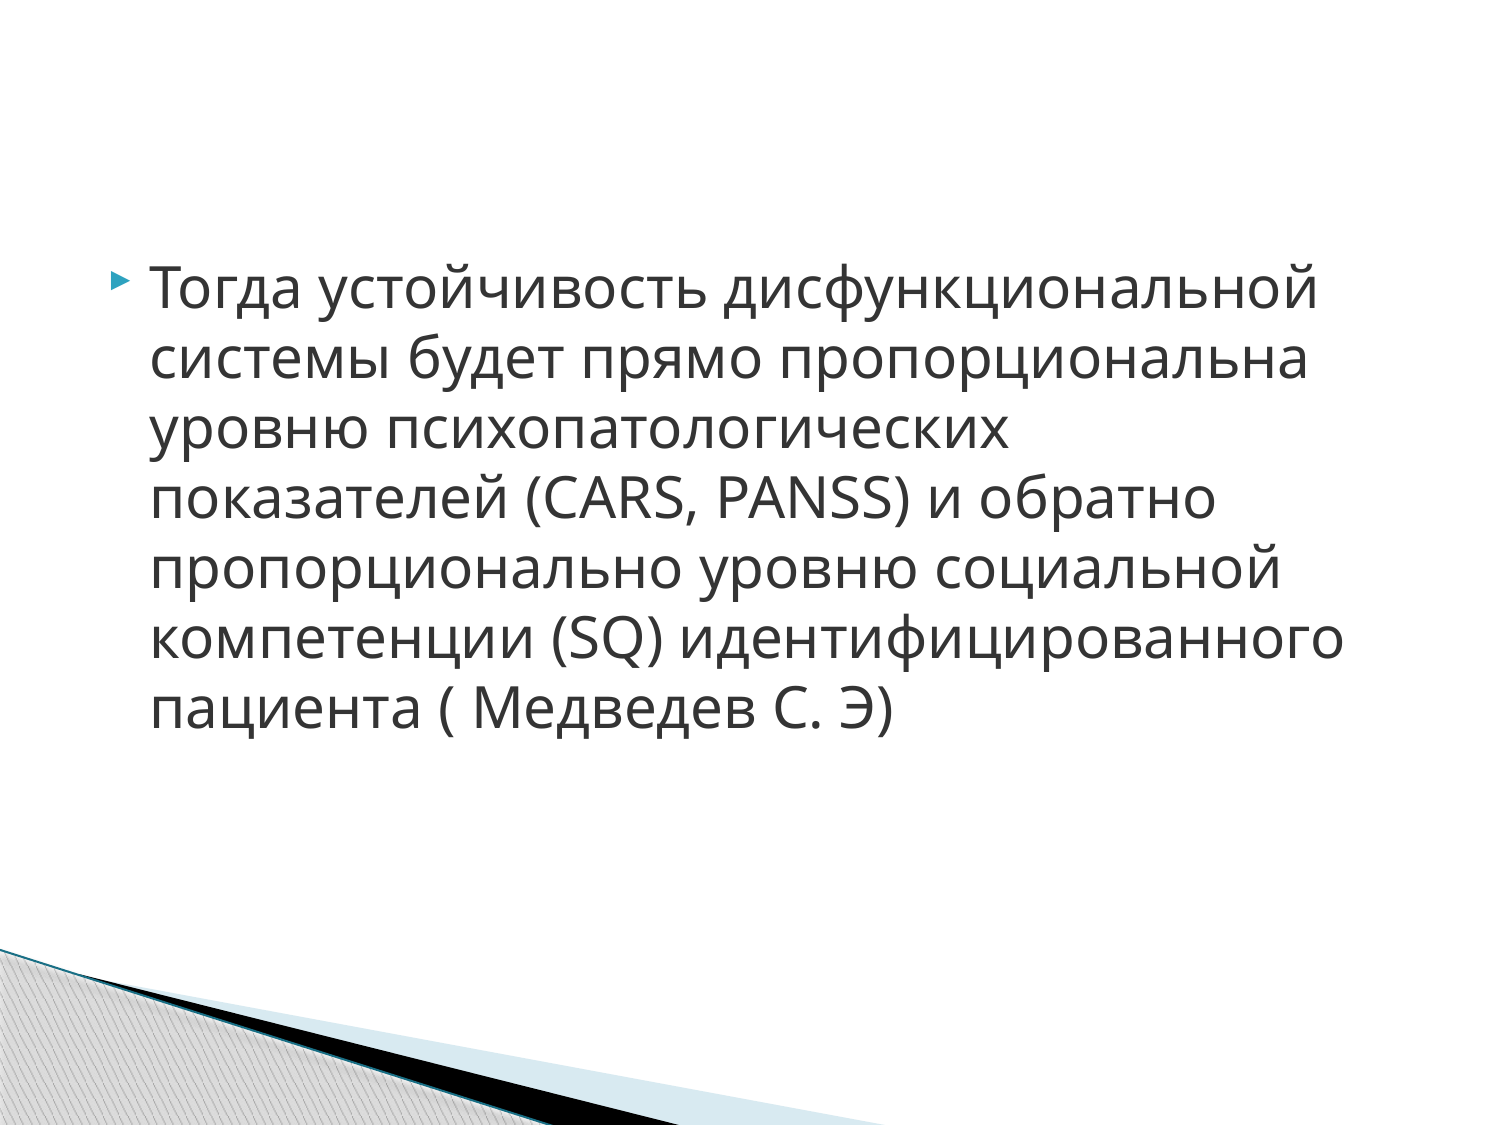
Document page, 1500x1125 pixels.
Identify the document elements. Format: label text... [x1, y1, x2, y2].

list Тогда устойчивость дисфункциональной системы будет прямо пропорциональна уровню психопатологических показателей (CАRS, PANSS) и обратно пропорционально уровню социальной компетенции (SQ) идентифицированного пациента ( Медведев С. Э) [75, 243, 1425, 986]
